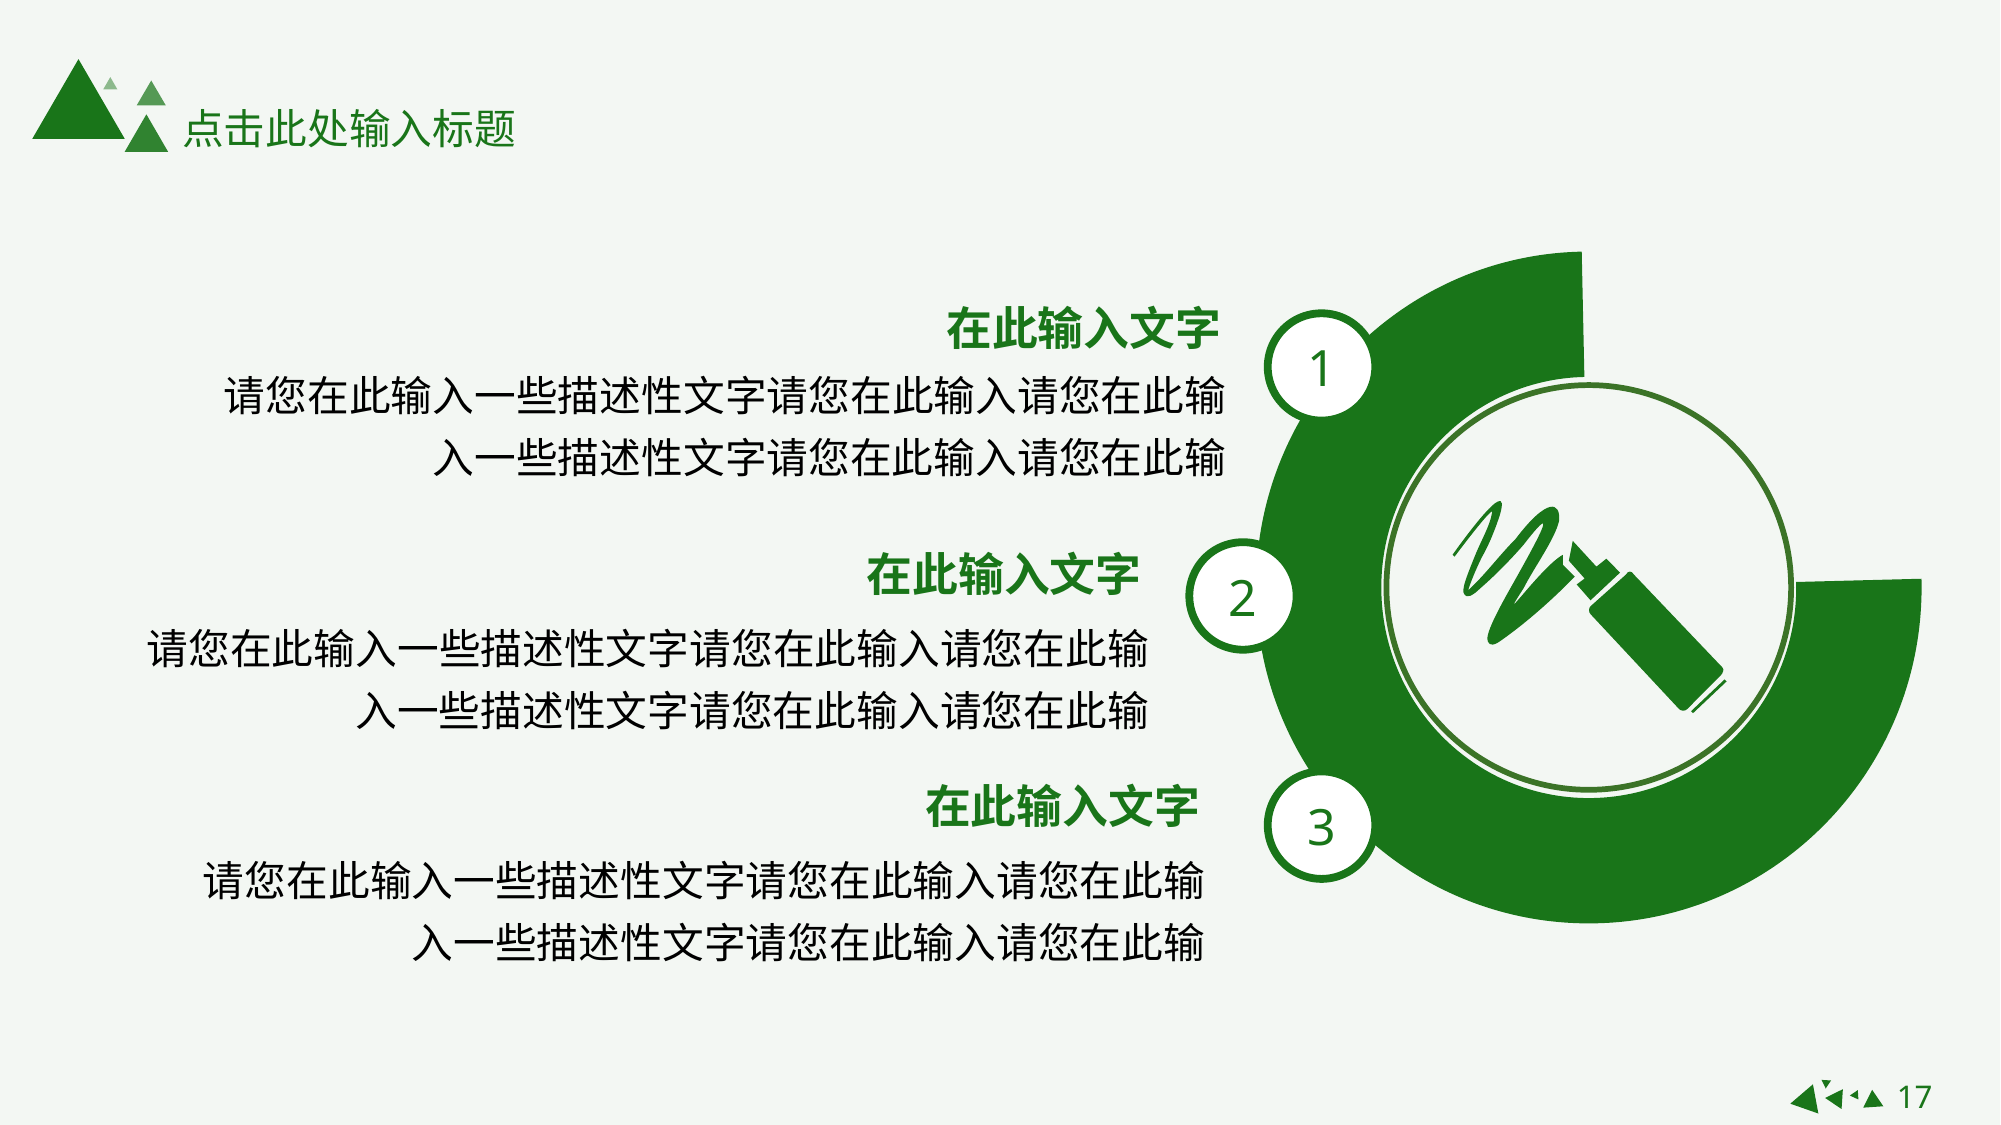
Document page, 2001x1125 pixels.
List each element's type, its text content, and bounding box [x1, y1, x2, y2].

text_box [136, 80, 166, 106]
text_box 17 [1864, 1070, 1966, 1123]
text_box [1825, 1089, 1843, 1109]
text_box 2 [1189, 541, 1298, 651]
text_box 3 [1266, 770, 1377, 880]
text_box 在此输入文字 [910, 770, 1252, 841]
text_box [32, 59, 125, 139]
text_box [1790, 1084, 1819, 1114]
text_box 点击此处输入标题 [167, 95, 531, 160]
text_box 在此输入文字 [931, 292, 1273, 363]
text_box [1568, 540, 1621, 601]
text_box 请您在此输入一些描述性文字请您在此输入请您在此输入一些描述性文字请您在此输入请您在此输 [121, 349, 1241, 490]
text_box [1452, 501, 1575, 645]
text_box [1849, 1090, 1859, 1100]
text_box [1589, 571, 1724, 711]
text_box 请您在此输入一些描述性文字请您在此输入请您在此输入一些描述性文字请您在此输入请您在此输 [43, 602, 1164, 743]
text_box [103, 77, 118, 90]
text_box [124, 114, 169, 152]
text_box 请您在此输入一些描述性文字请您在此输入请您在此输入一些描述性文字请您在此输入请您在此输 [100, 834, 1220, 975]
text_box [1691, 679, 1727, 714]
text_box [1821, 1079, 1832, 1089]
text_box [1258, 251, 1922, 924]
text_box 在此输入文字 [852, 538, 1193, 609]
text_box 1 [1266, 312, 1377, 422]
text_box [1386, 385, 1792, 790]
